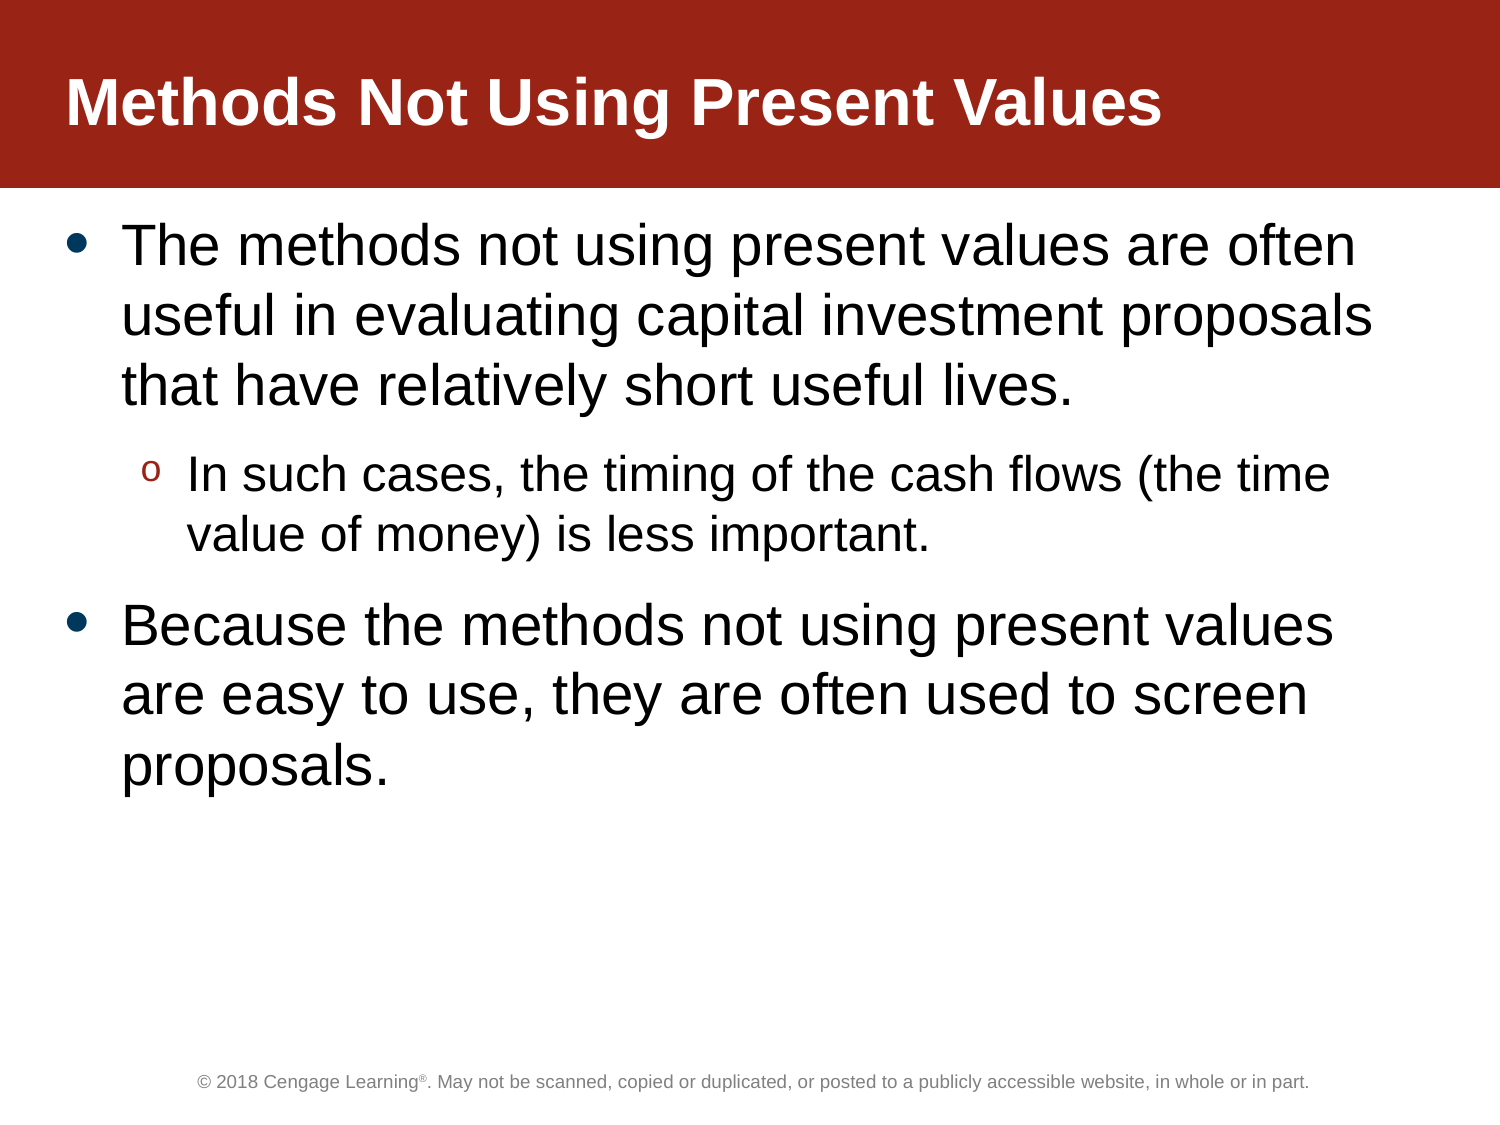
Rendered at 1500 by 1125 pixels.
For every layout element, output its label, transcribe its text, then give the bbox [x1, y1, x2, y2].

title Methods Not Using Present Values [50, 4, 1400, 193]
list The methods not using present values are often useful in evaluating capital investment proposals that have relatively short useful lives. In such cases, the timing of the cash flows (the time value of money) is less important. Because the methods not using present values are easy to use, they are often used to screen proposals. [50, 199, 1438, 1050]
